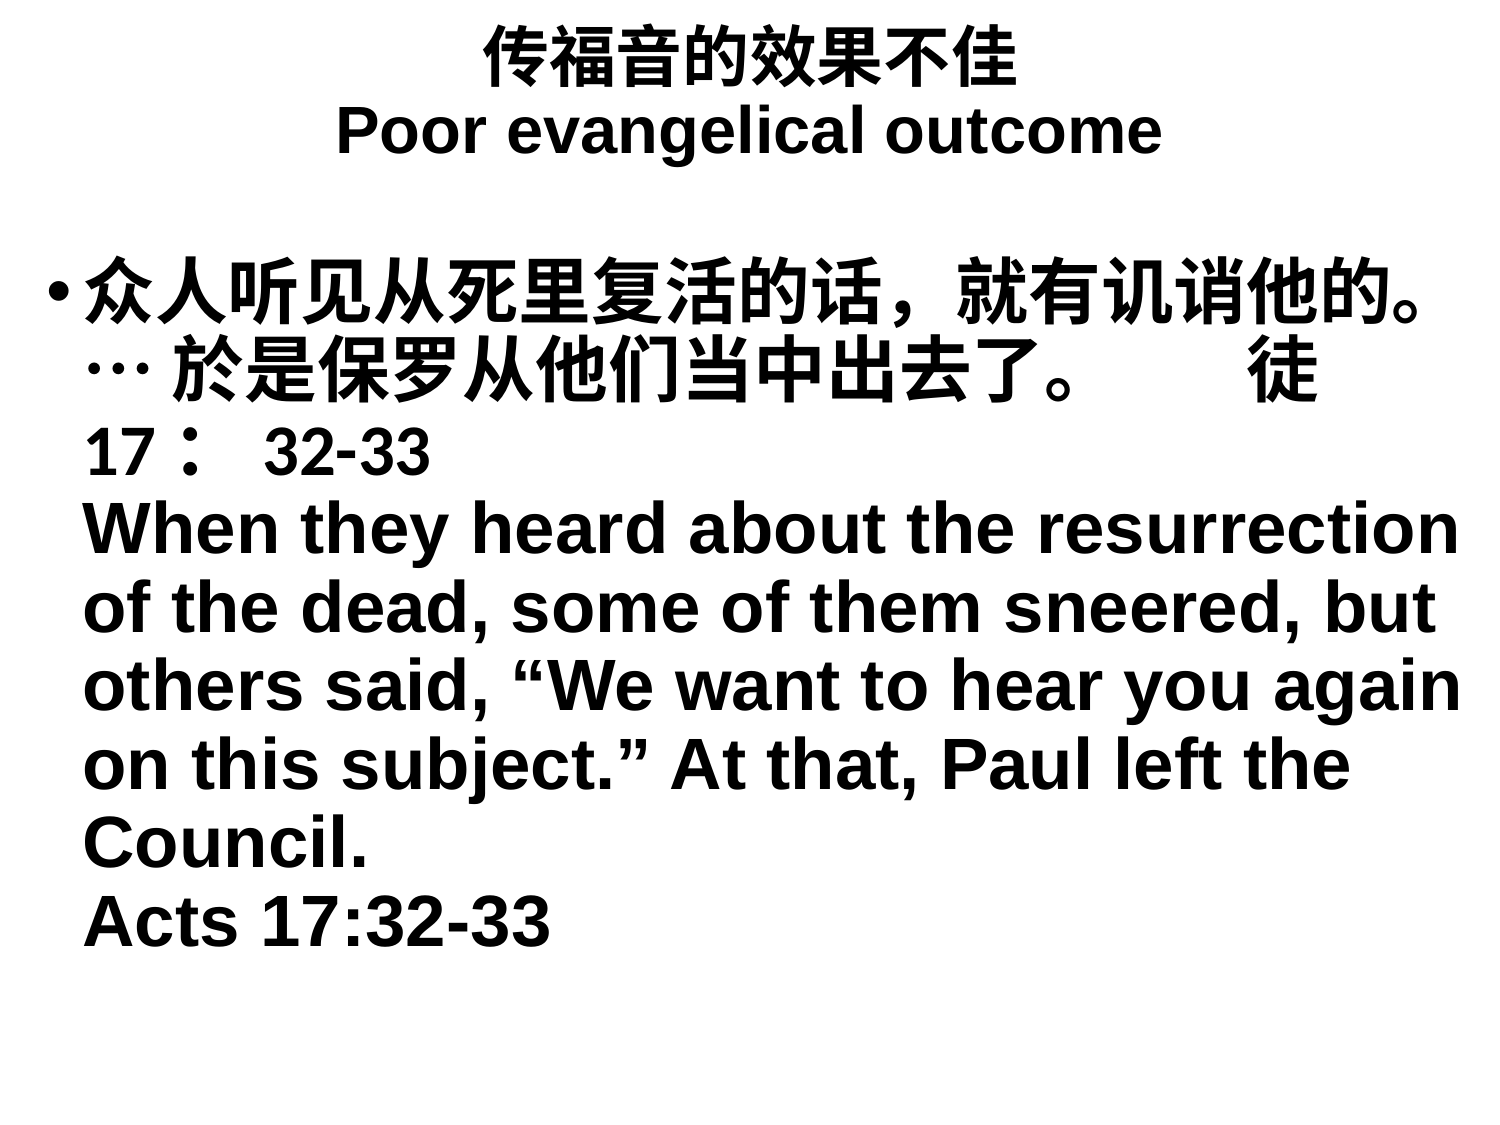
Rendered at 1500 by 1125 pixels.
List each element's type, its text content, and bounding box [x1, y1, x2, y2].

list 众人听见从死里复活的话，就有讥诮他的。… 於是保罗从他们当中出去了。 徒 17：32-33 When they heard about the resurrection of the dead, some of them sneered, but others said, “We want to hear you again on this subject.” At that, Paul left the Council. Acts 17:32-33 [31, 247, 1482, 1063]
title 传福音的效果不佳 Poor evangelical outcome [103, 16, 1397, 176]
